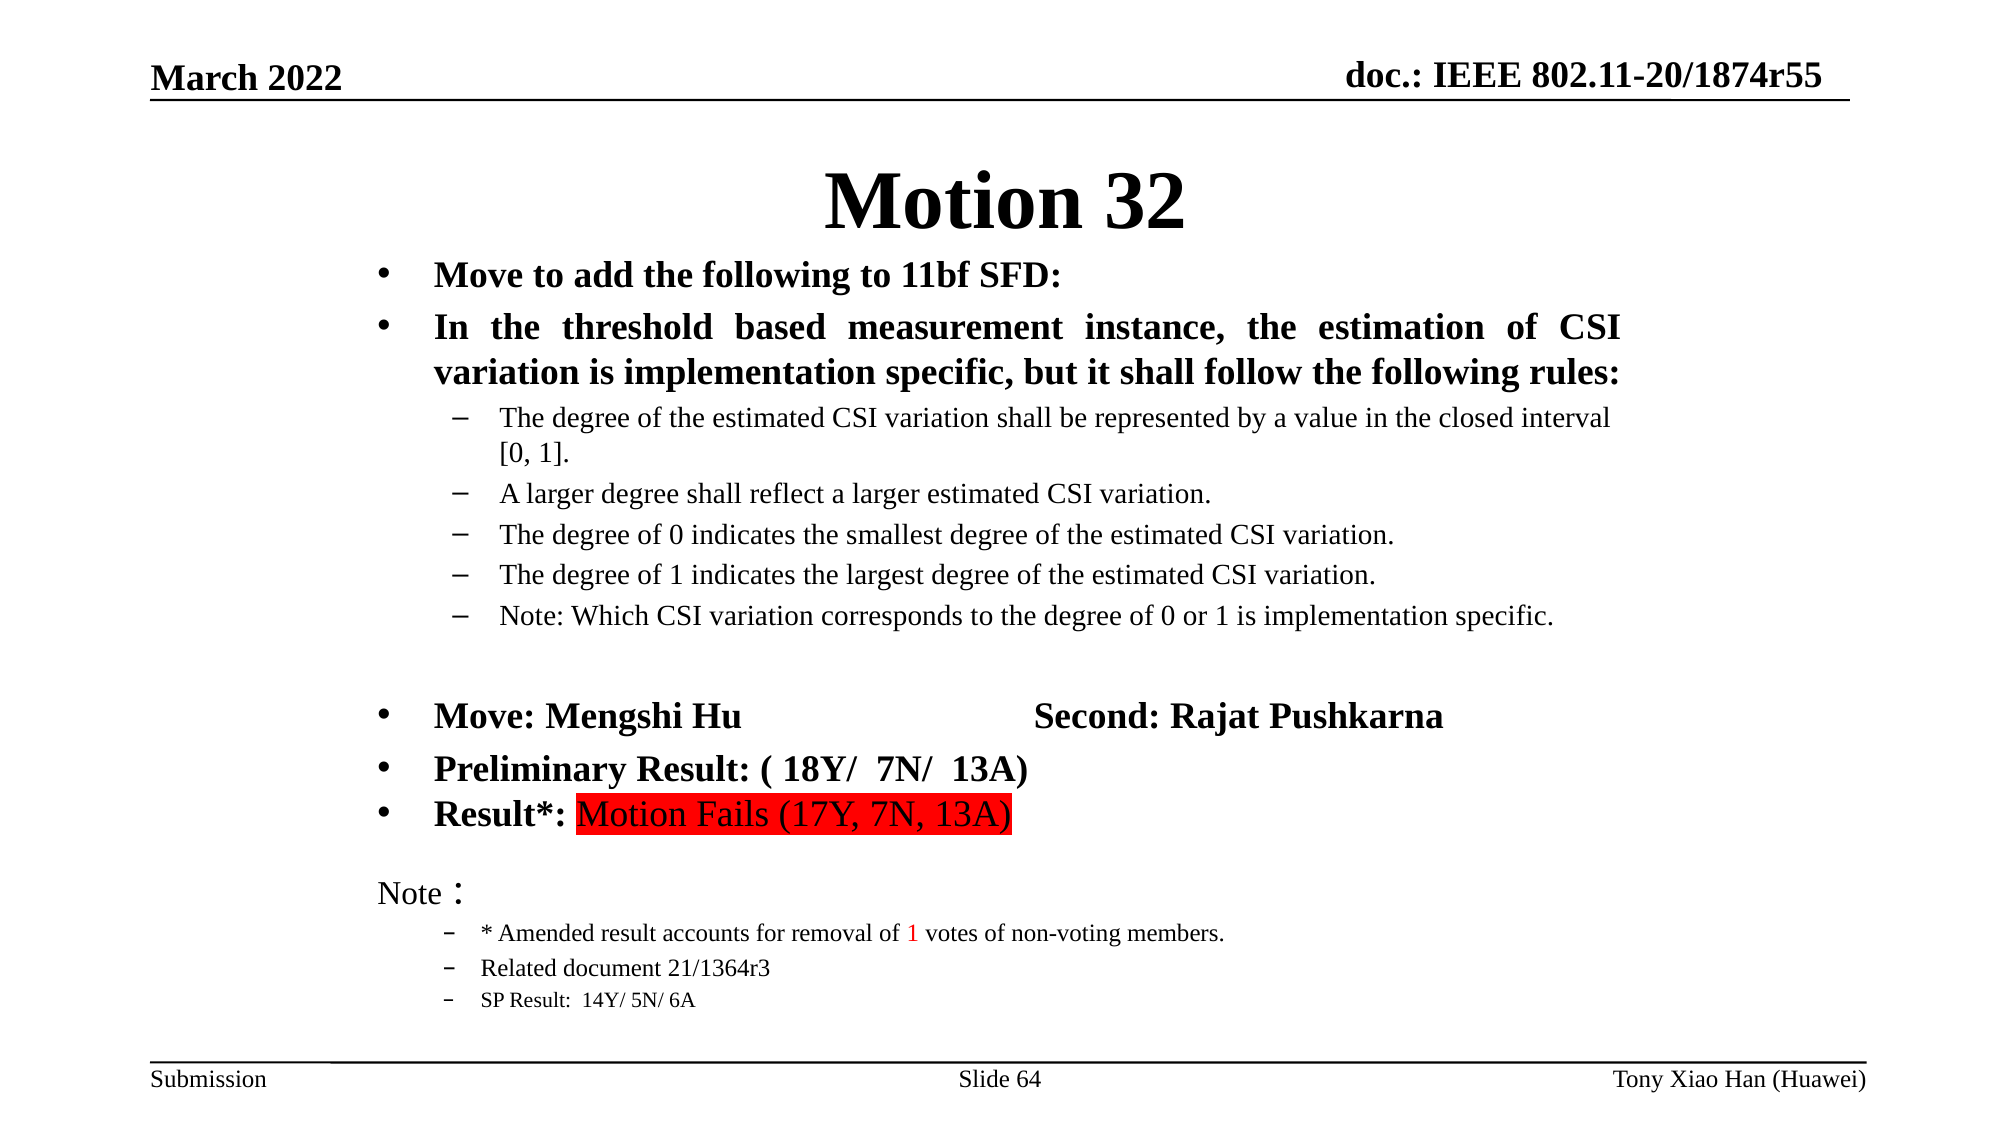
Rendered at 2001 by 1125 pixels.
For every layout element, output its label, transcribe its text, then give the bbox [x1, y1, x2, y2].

text_box Motion 32 [368, 137, 1644, 275]
text_box Move to add the following to 11bf SFD: In the threshold based measurement instance, the estimation of CSI variation is implementation specific, but it shall follow the following rules: The degree of the estimated CSI variation shall be represented by a value in the closed interval [0, 1]. A larger degree shall reflect a larger estimated CSI variation. The degree of 0 indicates the smallest degree of the estimated CSI variation. The degree of 1 indicates the largest degree of the estimated CSI variation. Note: Which CSI variation corresponds to the degree of 0 or 1 is implementation specific. Move: Mengshi Hu Second: Rajat Pushkarna Preliminary Result: ( 18Y/ 7N/ 13A) Result*: Motion Fails (17Y, 7N, 13A) Note： * Amended result accounts for removal of 1 votes of non-voting members. Related document 21/1364r3 SP Result: 14Y/ 5N/ 6A [362, 212, 1638, 900]
